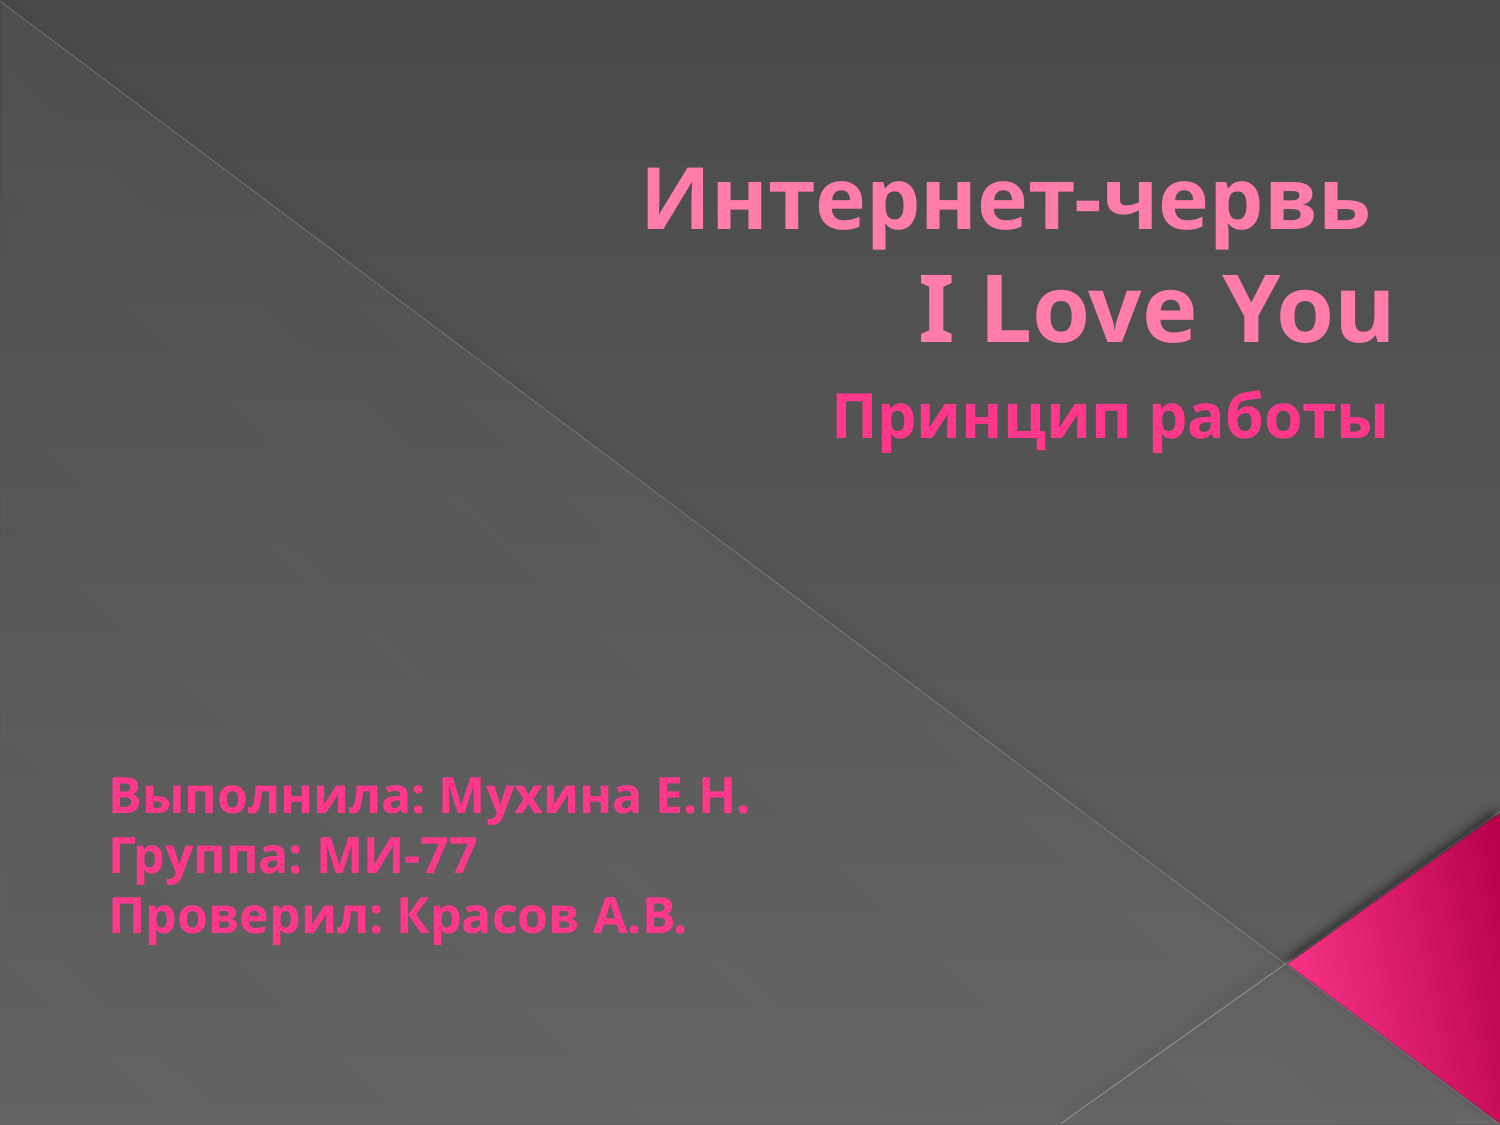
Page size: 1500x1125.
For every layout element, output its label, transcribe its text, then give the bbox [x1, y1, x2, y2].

text_box Выполнила: Мухина Е.Н. Группа: МИ-77 Проверил: Красов А.В. [93, 755, 1417, 1043]
subtitle Принцип работы [88, 369, 1412, 657]
title Интернет-червь I Love You [88, 127, 1412, 369]
